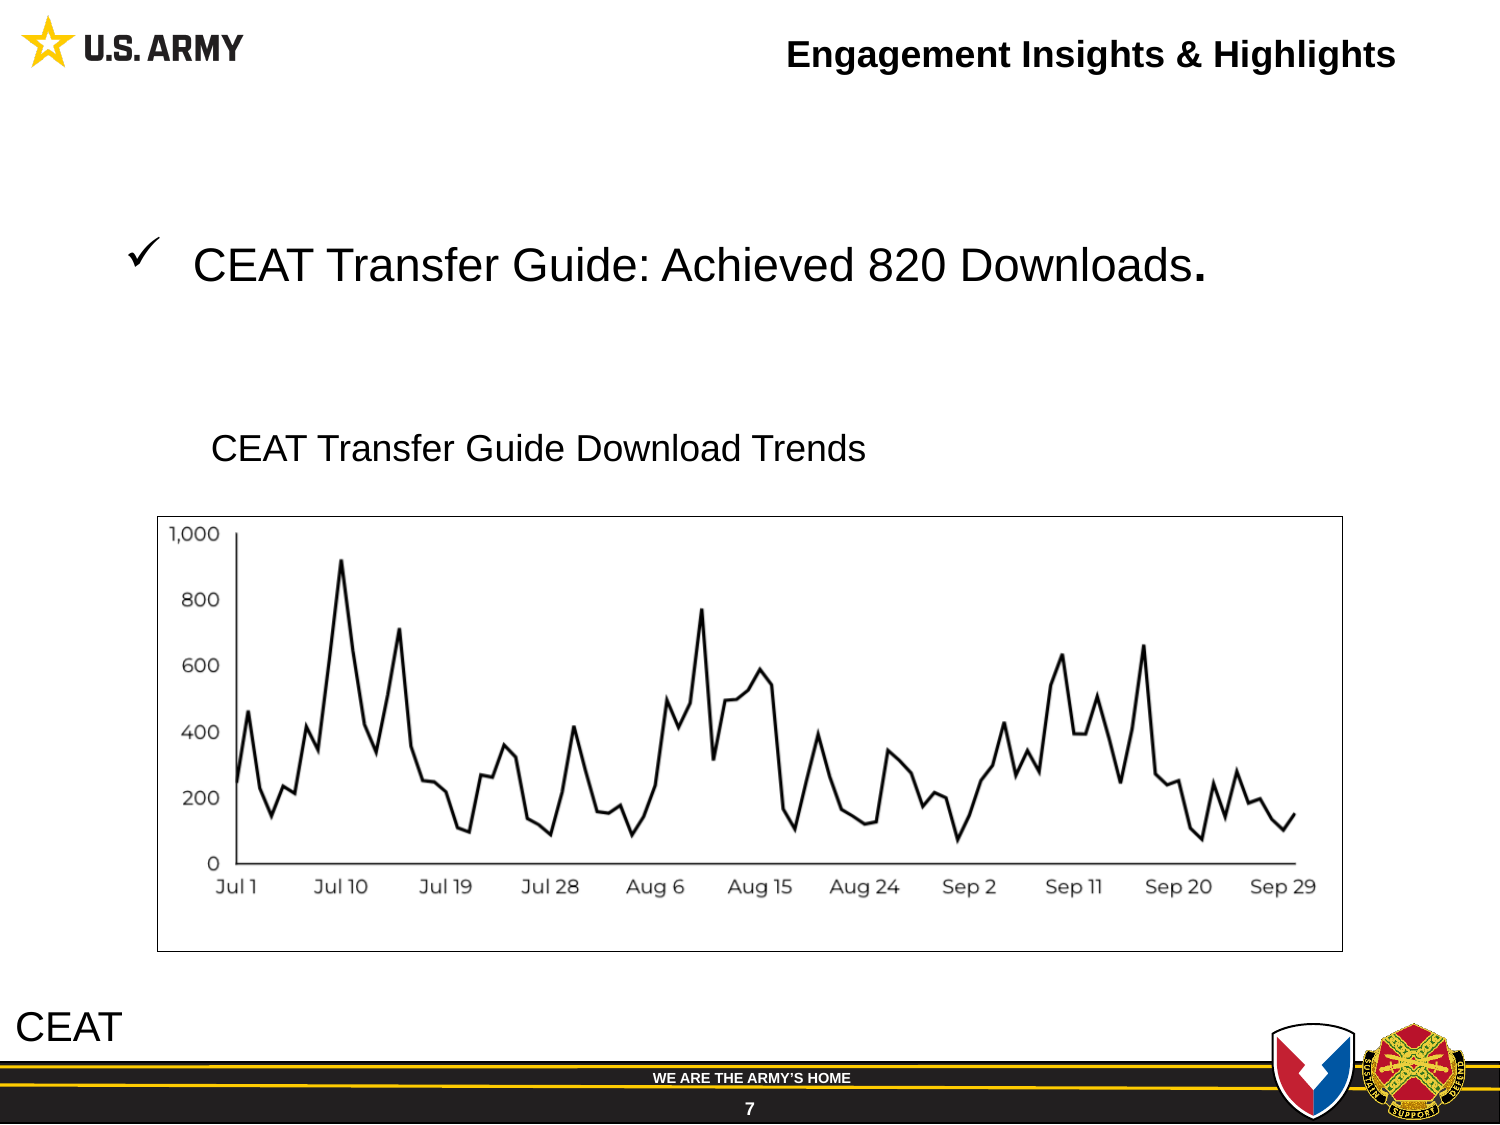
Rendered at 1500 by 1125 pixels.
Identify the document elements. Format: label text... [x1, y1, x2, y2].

text_box CEAT Transfer Guide: Achieved 820 Downloads. [95, 226, 1287, 298]
title Engagement Insights & Highlights [137, 16, 1413, 96]
text_box CEAT Transfer Guide Download Trends [203, 416, 875, 477]
picture [0, 0, 269, 93]
list CEAT [0, 997, 1363, 1059]
picture [157, 516, 1343, 952]
picture [1361, 1022, 1466, 1121]
